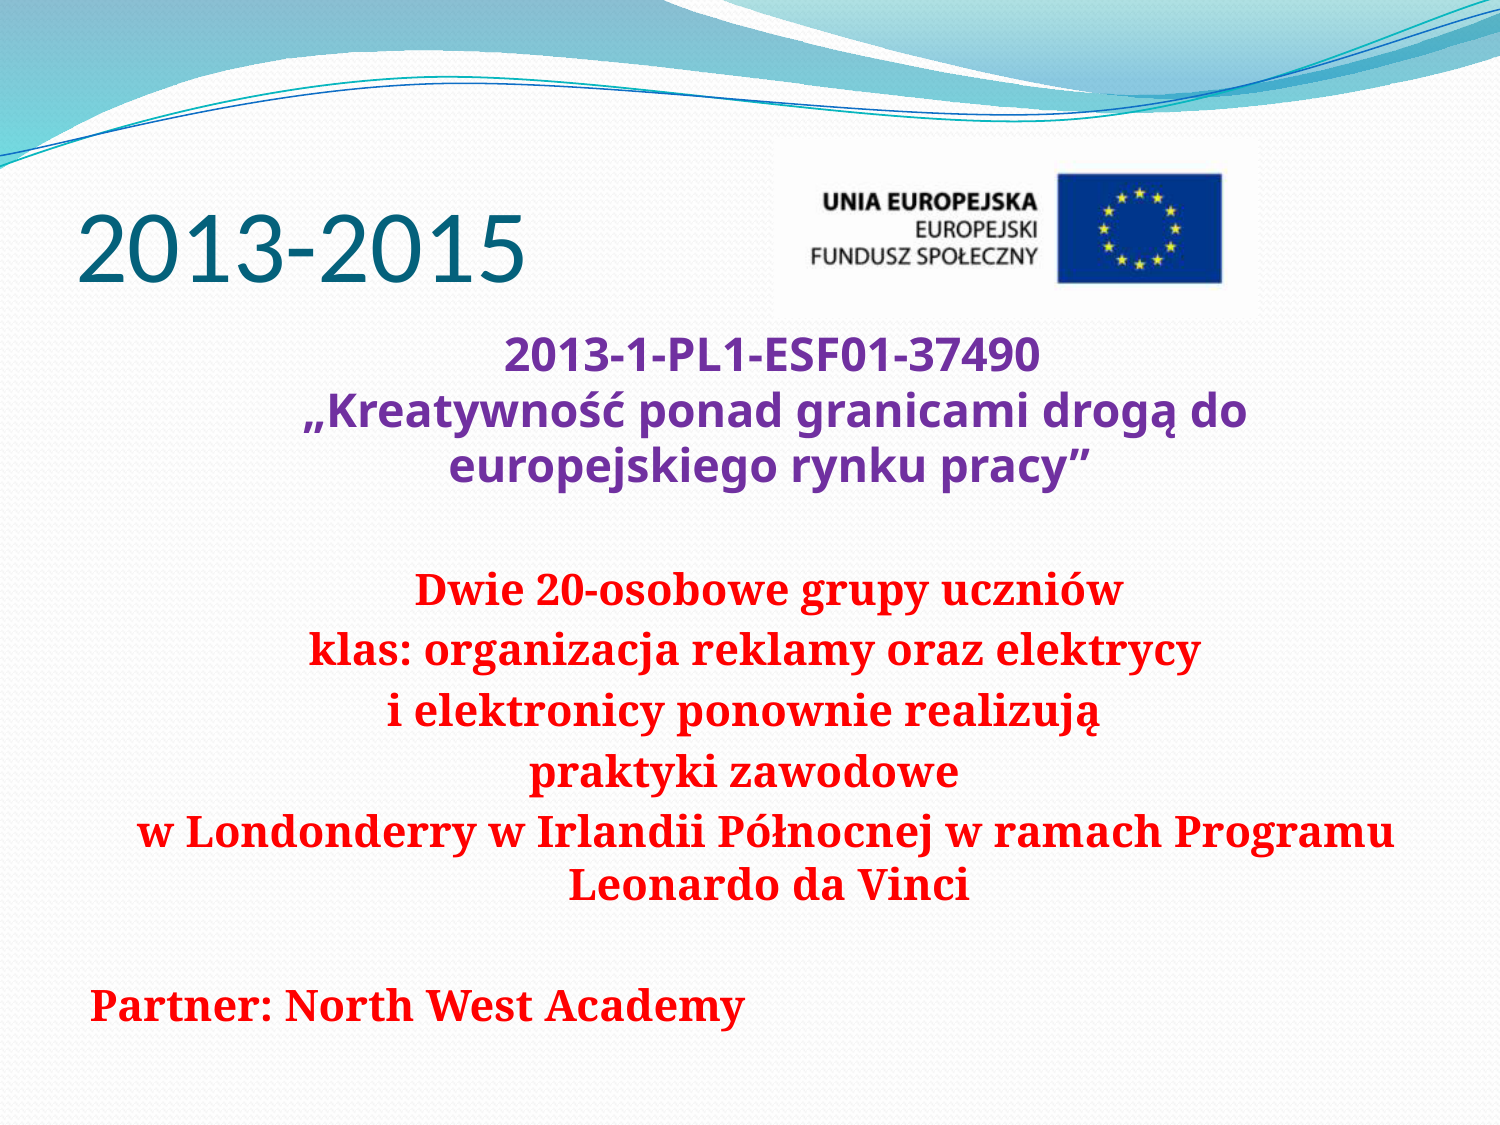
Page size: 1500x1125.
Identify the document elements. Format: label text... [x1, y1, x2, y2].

picture [773, 138, 1259, 318]
title 2013-2015 [75, 115, 1425, 303]
list 2013-1-PL1-ESF01-37490 „Kreatywność ponad granicami drogą do europejskiego rynku pracy” Dwie 20-osobowe grupy uczniów klas: organizacja reklamy oraz elektrycy i elektronicy ponownie realizują praktyki zawodowe w Londonderry w Irlandii Północnej w ramach Programu Leonardo da Vinci Partner: North West Academy [75, 317, 1425, 1038]
